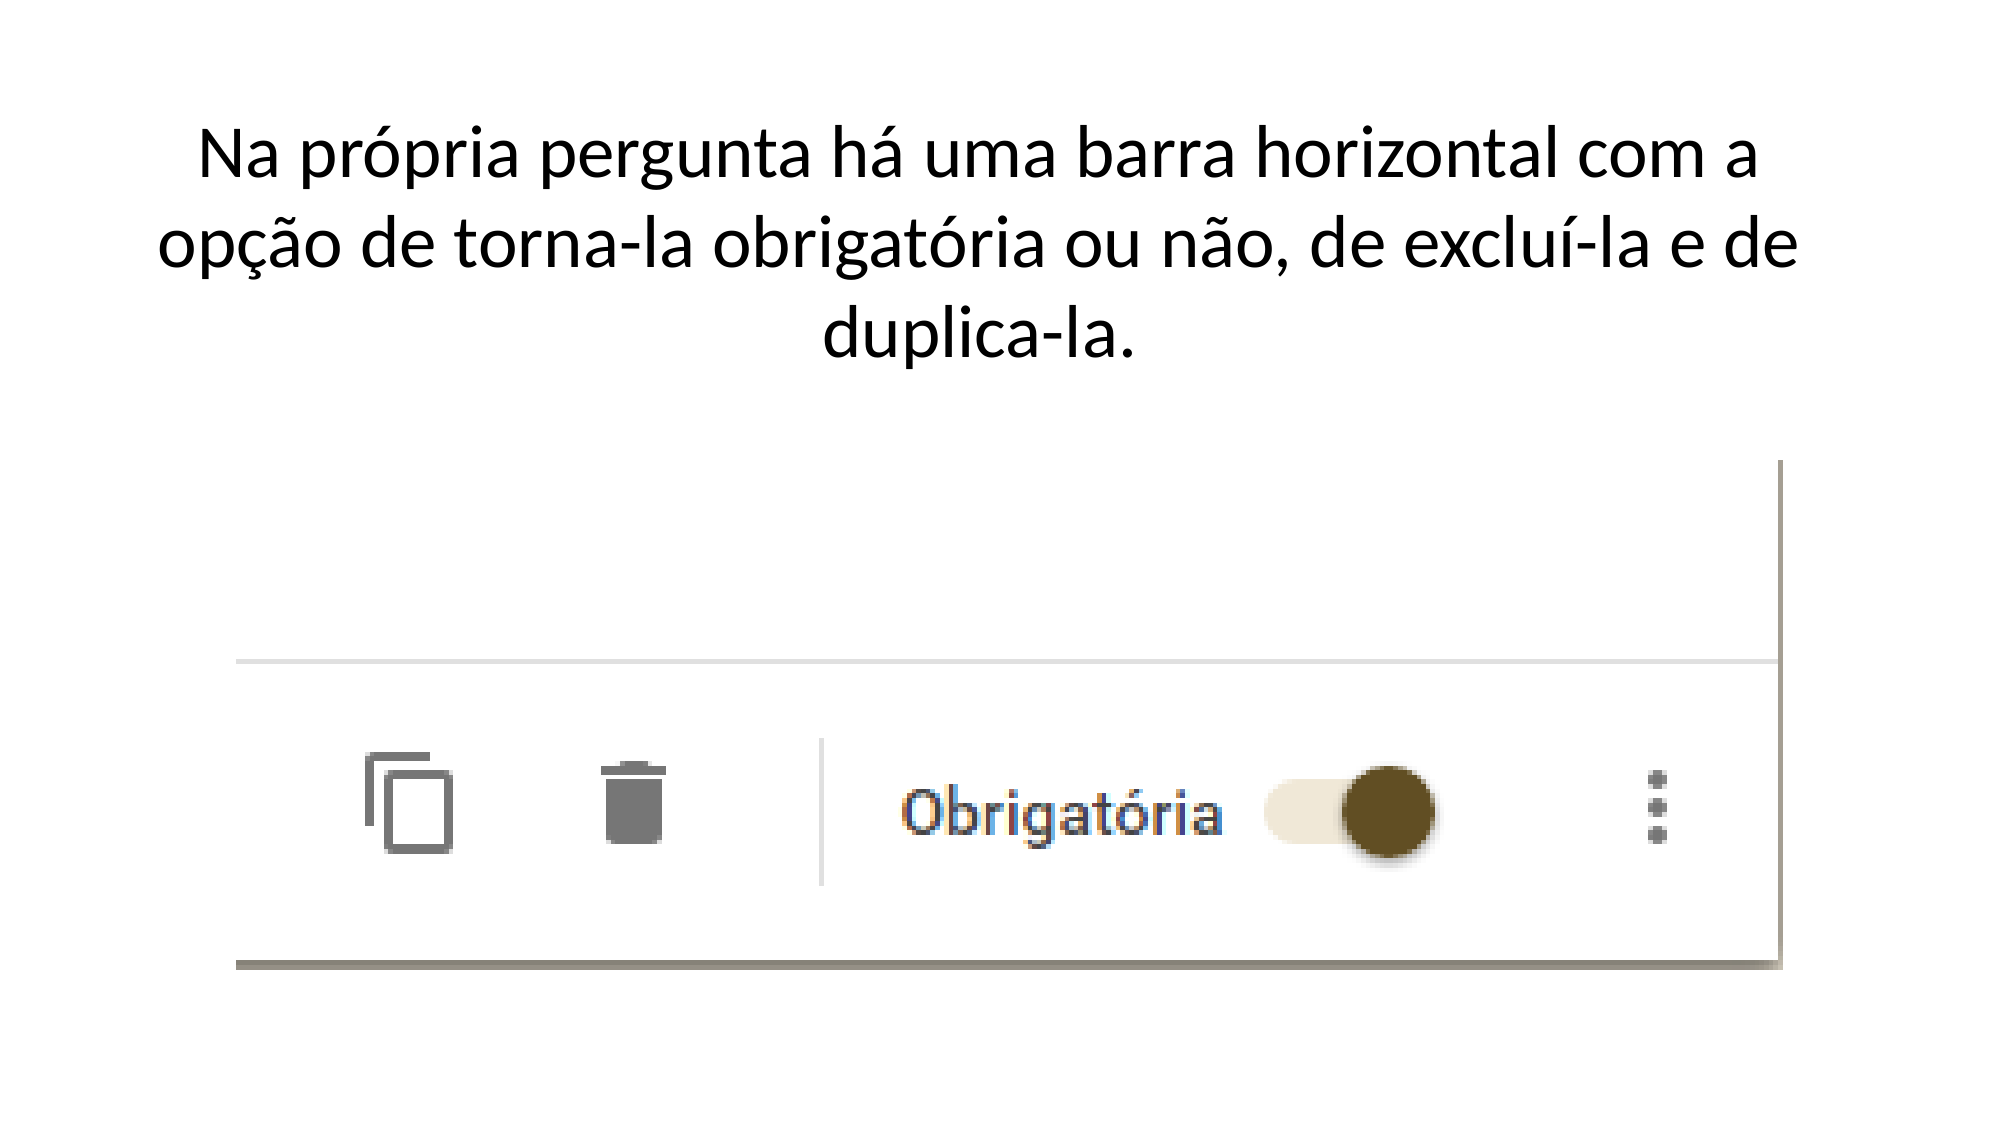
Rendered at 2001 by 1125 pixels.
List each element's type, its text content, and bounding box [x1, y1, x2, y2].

text_box Na própria pergunta há uma barra horizontal com a opção de torna-la obrigatória ou não, de excluí-la e de duplica-la. [92, 95, 1867, 381]
picture [236, 460, 1783, 970]
